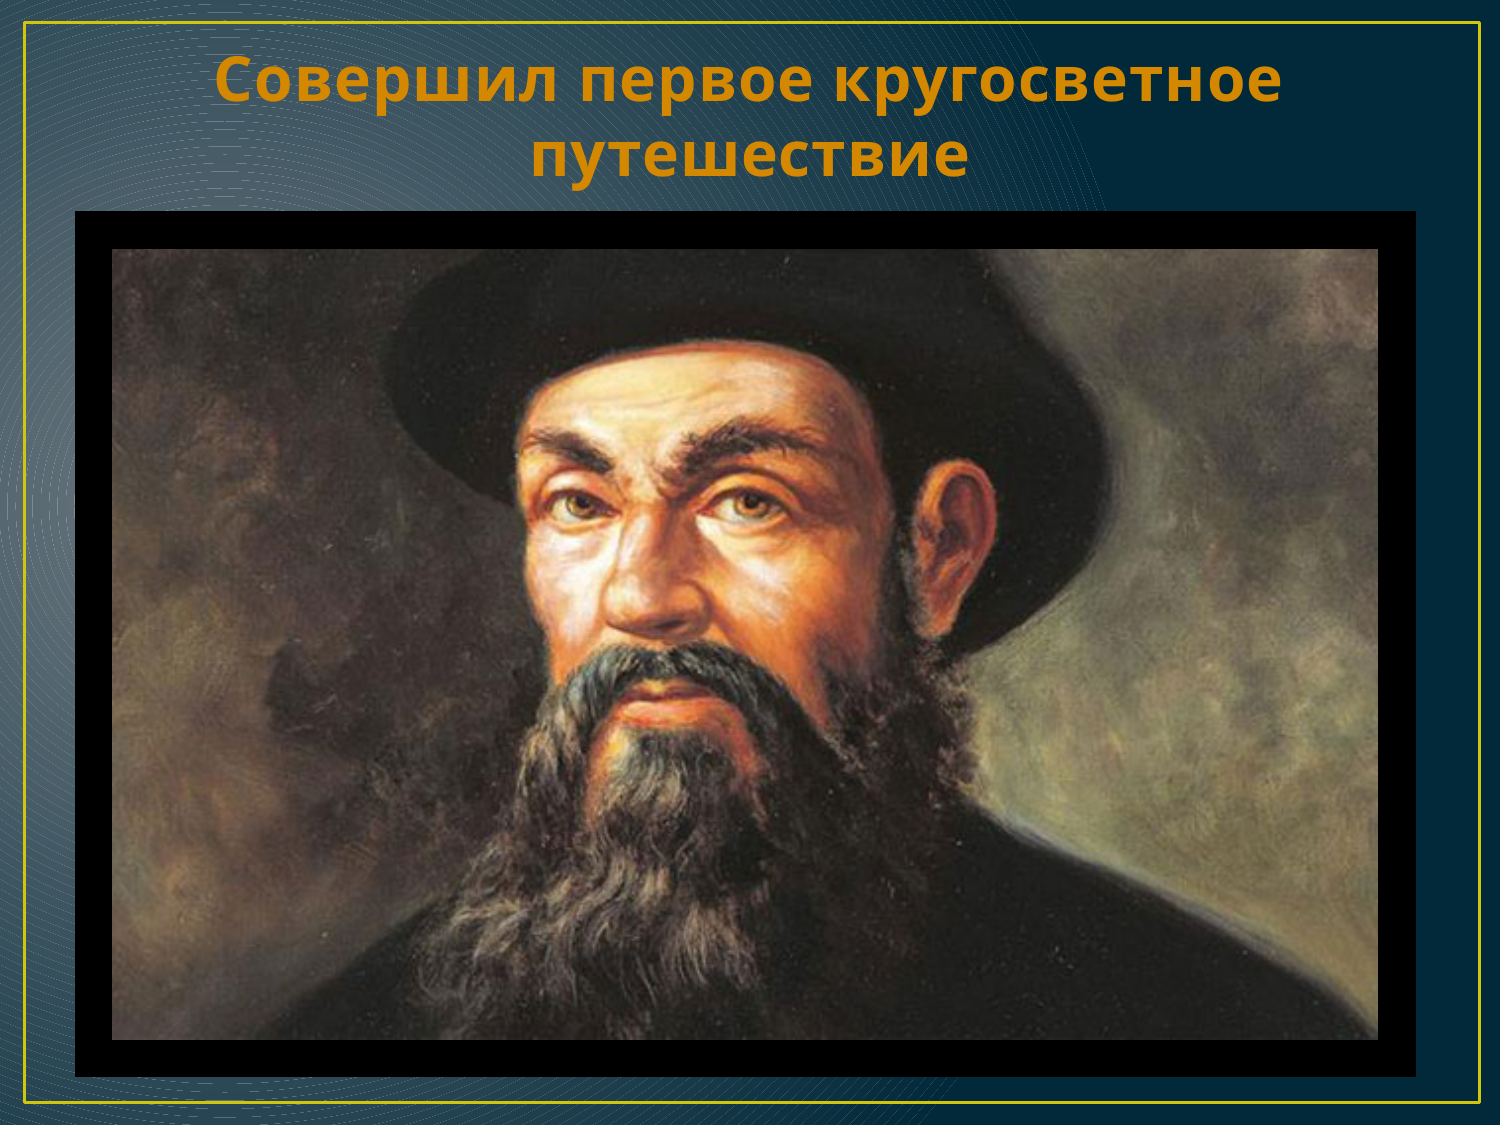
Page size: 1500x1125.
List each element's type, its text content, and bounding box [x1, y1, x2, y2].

picture [111, 248, 1379, 1041]
title Совершил первое кругосветное путешествие [75, 30, 1425, 197]
